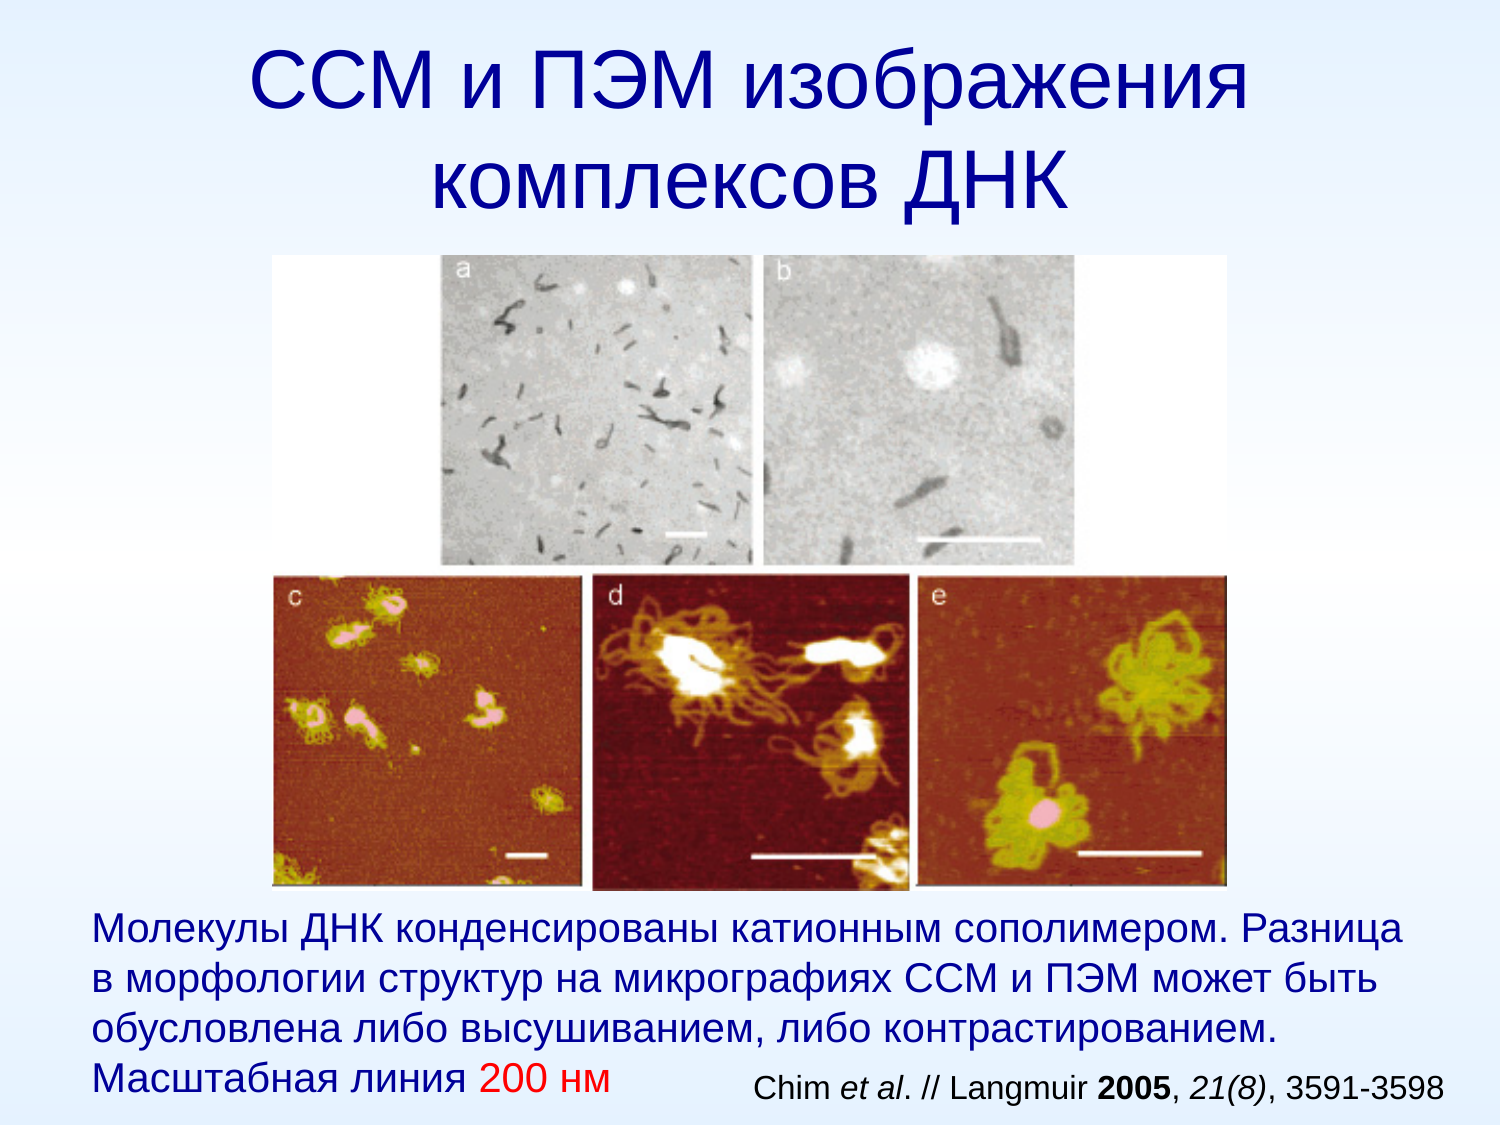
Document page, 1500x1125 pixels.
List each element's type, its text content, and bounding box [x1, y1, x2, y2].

text_box Молекулы ДНК конденсированы катионным сополимером. Разница в морфологии структур на микрографиях ССМ и ПЭМ может быть обусловлена либо высушиванием, либо контрастированием. Масштабная линия 200 нм [76, 893, 1424, 988]
title ССМ и ПЭМ изображения комплексов ДНК [112, 31, 1388, 219]
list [272, 255, 1228, 892]
text_box Chim et al. // Langmuir 2005, 21(8), 3591-3598 [738, 1058, 1483, 1114]
